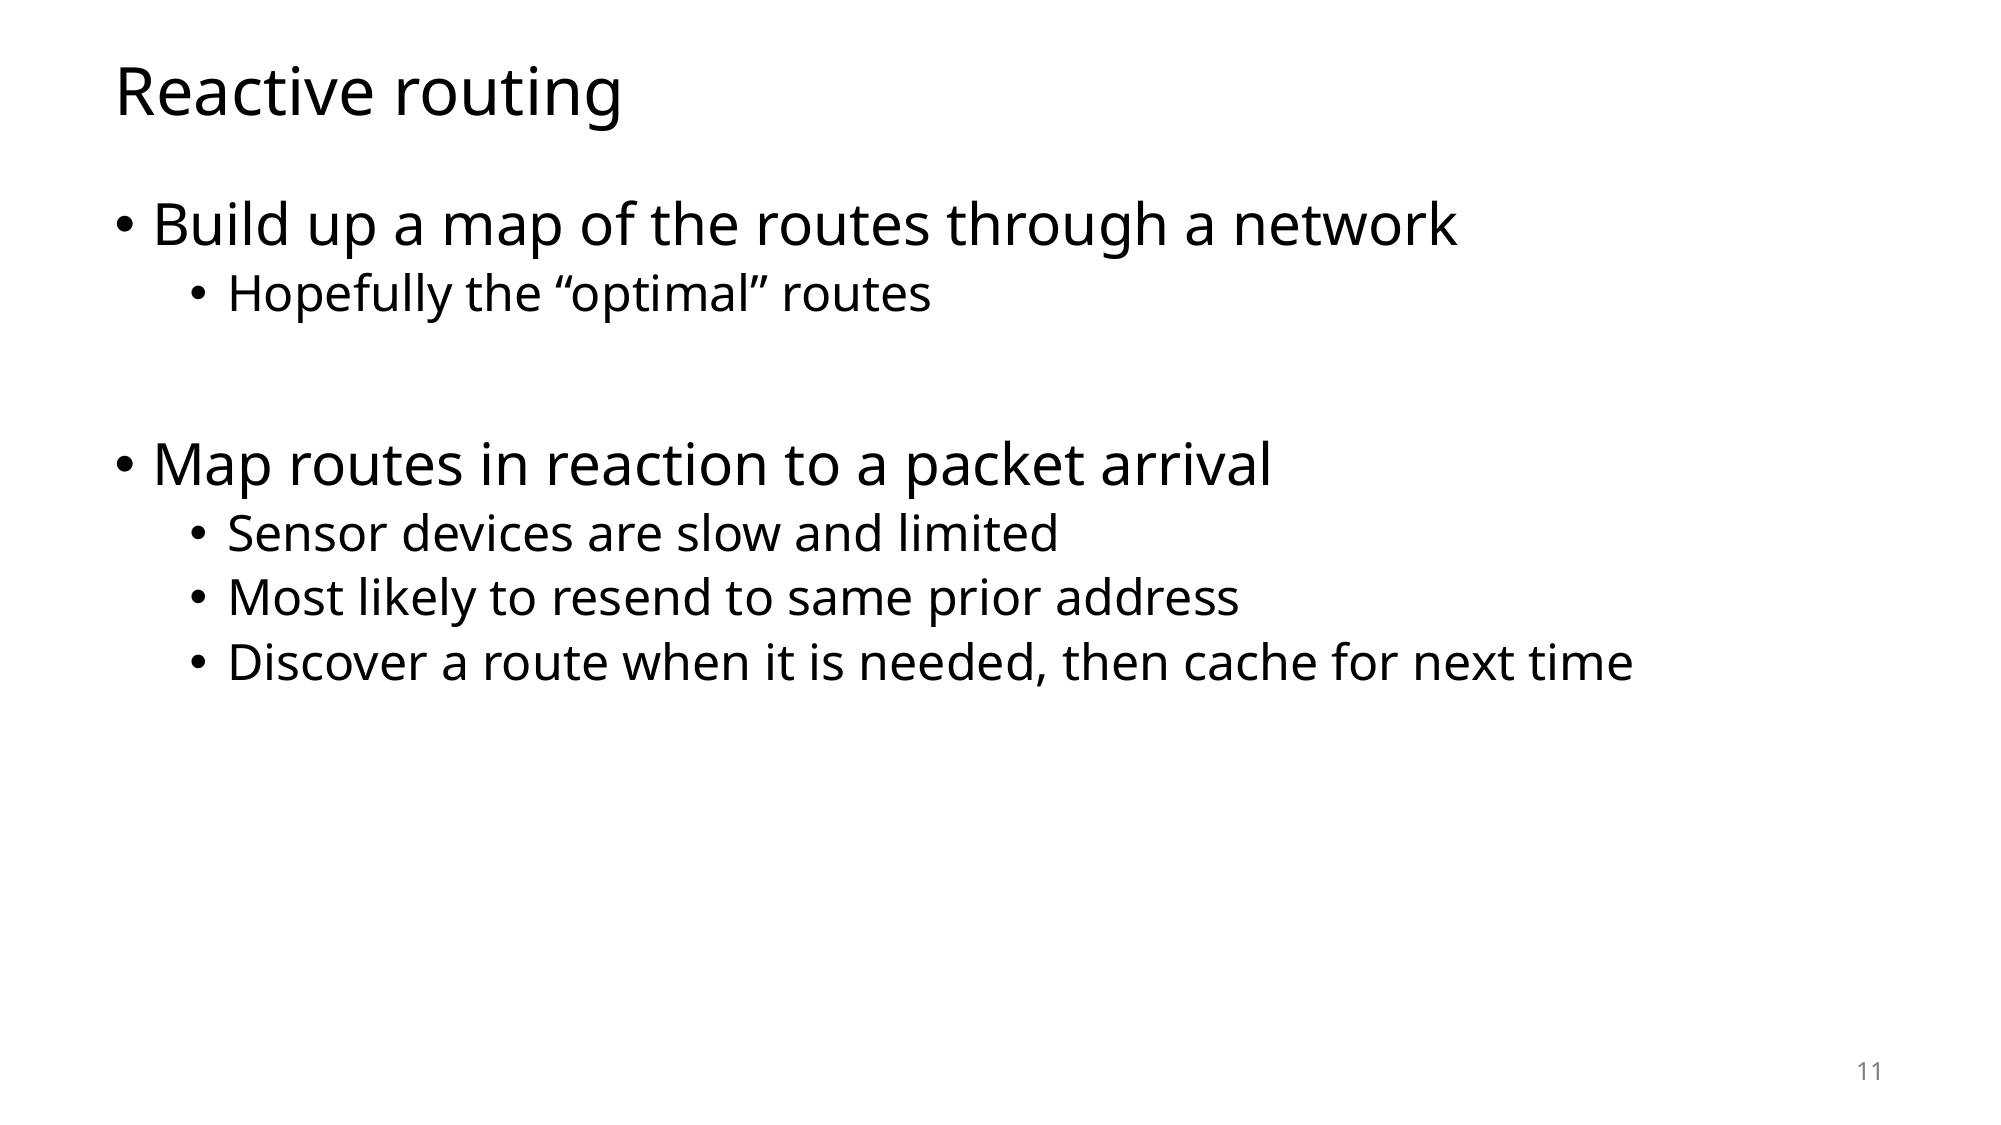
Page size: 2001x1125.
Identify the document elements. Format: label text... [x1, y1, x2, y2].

list Build up a map of the routes through a network Hopefully the “optimal” routes Map routes in reaction to a packet arrival Sensor devices are slow and limited Most likely to resend to same prior address Discover a route when it is needed, then cache for next time [99, 187, 1900, 1013]
title Reactive routing [99, 37, 1900, 150]
slide_number 11 [1749, 1042, 1900, 1103]
